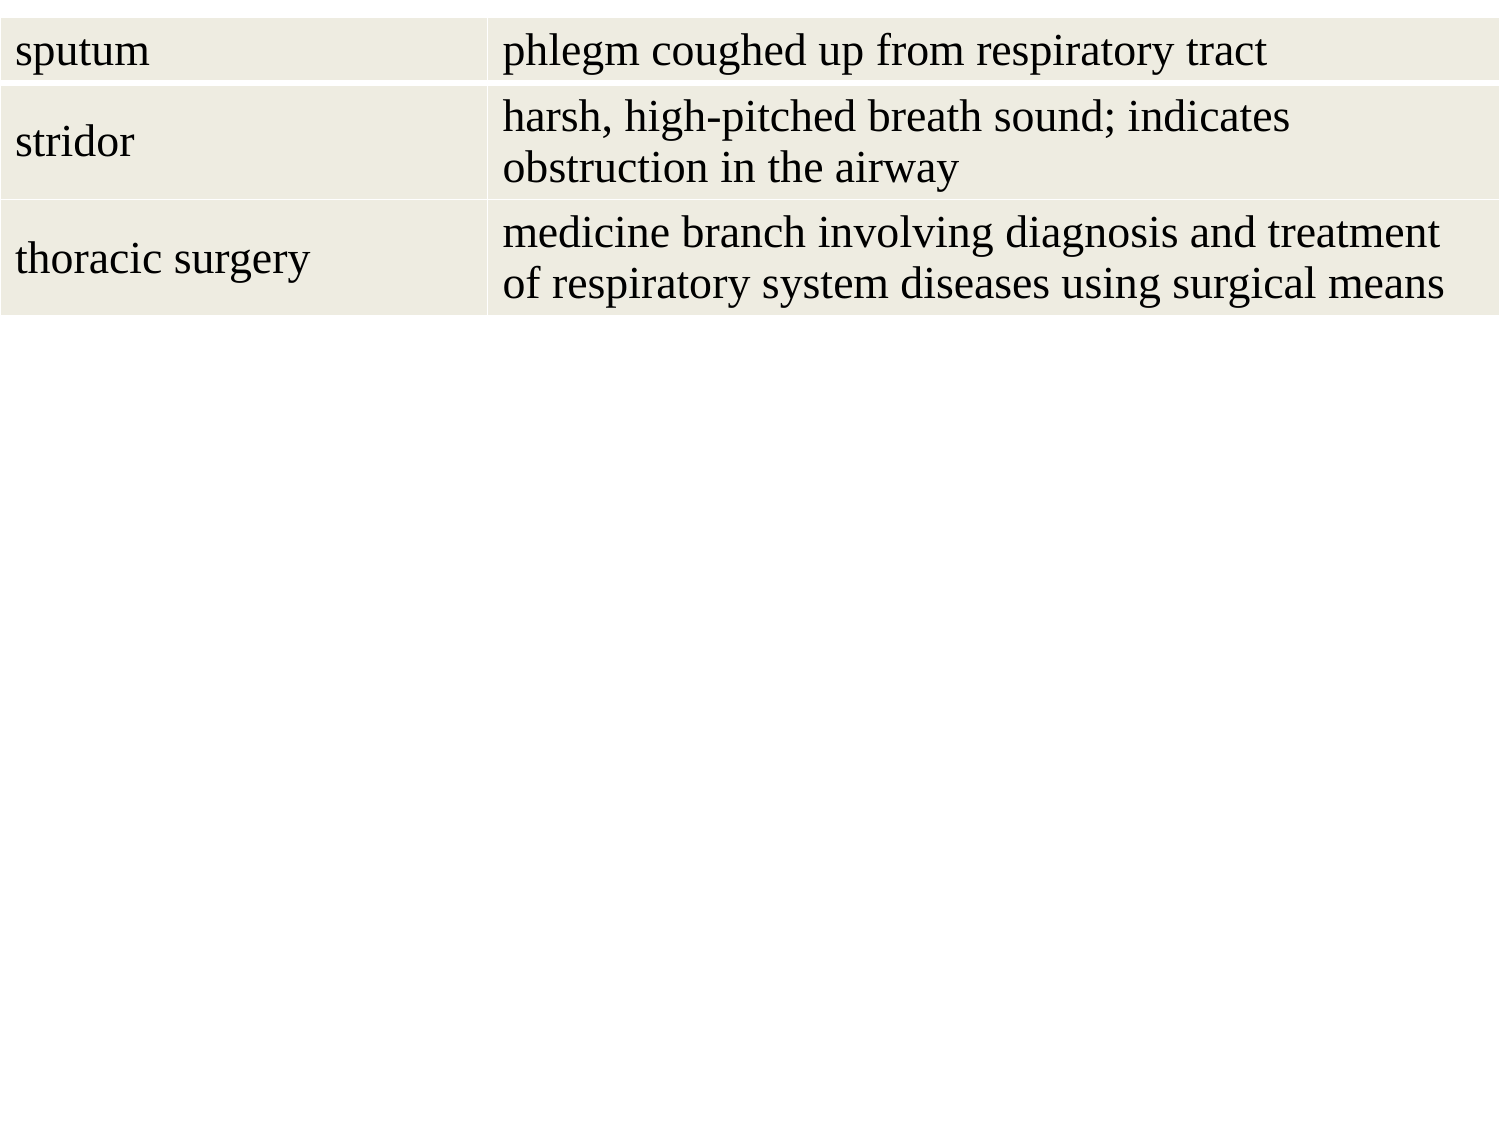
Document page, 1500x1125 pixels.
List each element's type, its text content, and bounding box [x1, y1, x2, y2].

table_cell harsh, high-pitched breath sound; indicates obstruction in the airway [488, 86, 1499, 199]
table_cell thoracic surgery [1, 200, 487, 315]
table_cell medicine branch involving diagnosis and treatment of respiratory system diseases using surgical means [488, 200, 1499, 315]
table_cell stridor [1, 86, 487, 199]
table_header phlegm coughed up from respiratory tract [488, 18, 1499, 80]
table_header sputum [1, 18, 487, 80]
